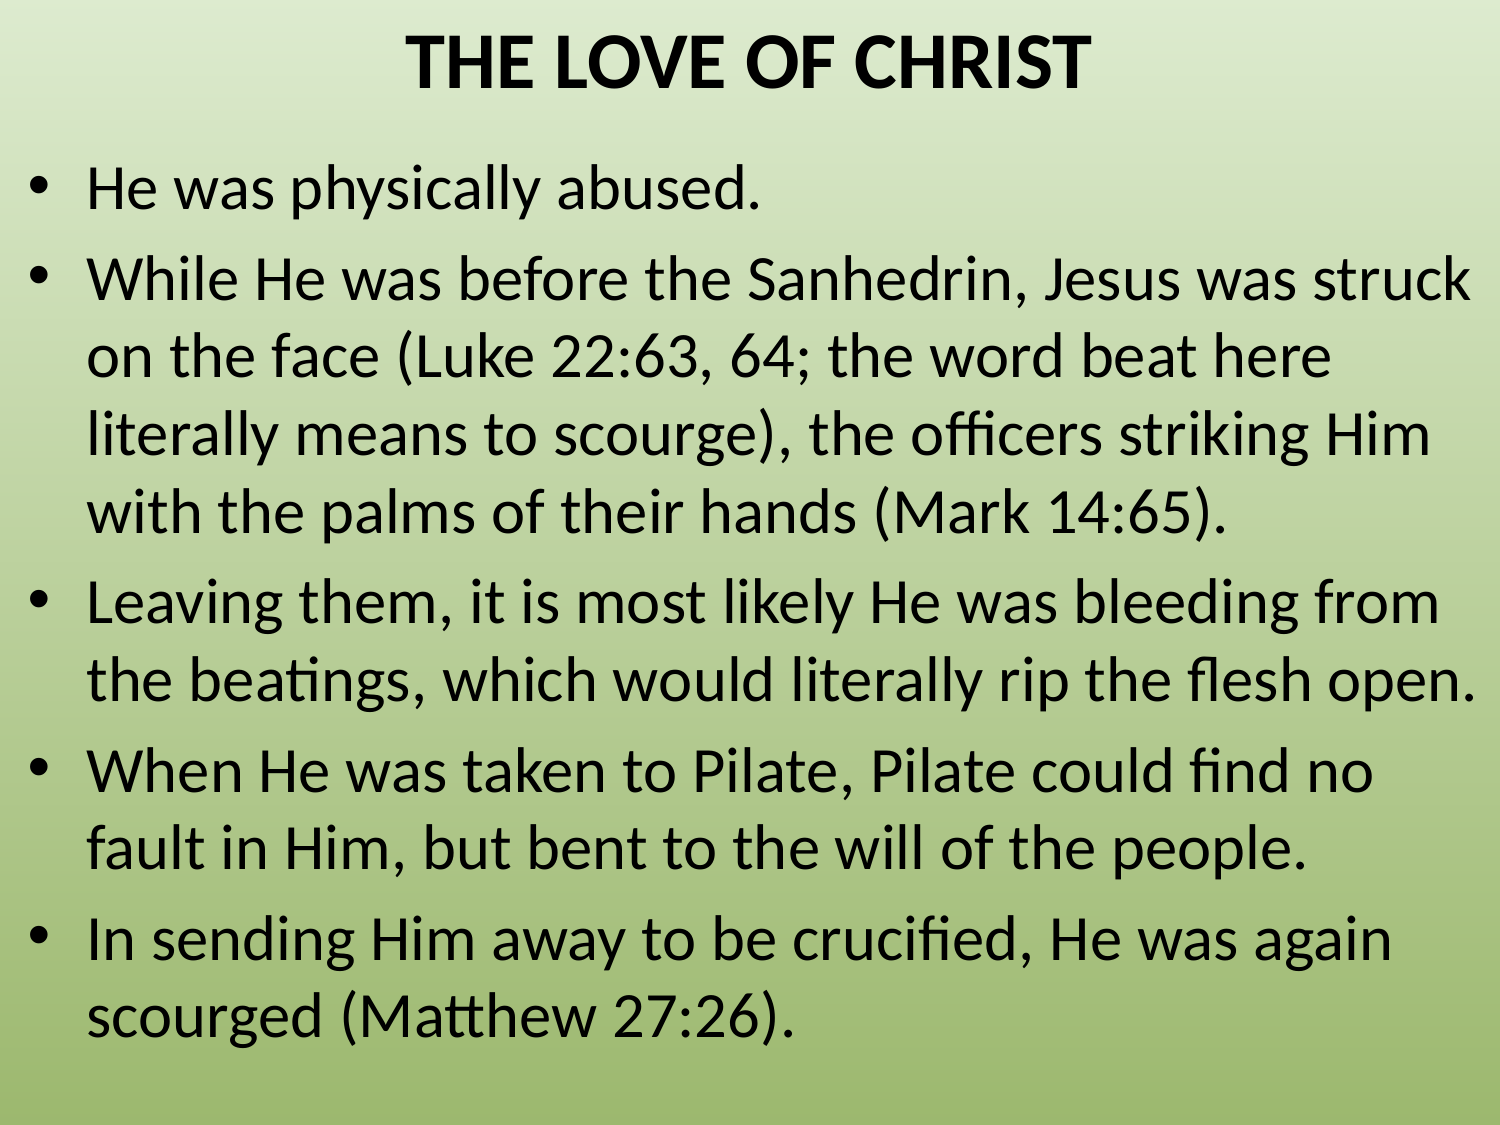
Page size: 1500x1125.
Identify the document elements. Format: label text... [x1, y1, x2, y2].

title THE LOVE OF CHRIST [75, 0, 1425, 113]
list He was physically abused. While He was before the Sanhedrin, Jesus was struck on the face (Luke 22:63, 64; the word beat here literally means to scourge), the officers striking Him with the palms of their hands (Mark 14:65). Leaving them, it is most likely He was bleeding from the beatings, which would literally rip the flesh open. When He was taken to Pilate, Pilate could find no fault in Him, but bent to the will of the people. In sending Him away to be crucified, He was again scourged (Matthew 27:26). [12, 137, 1500, 1100]
